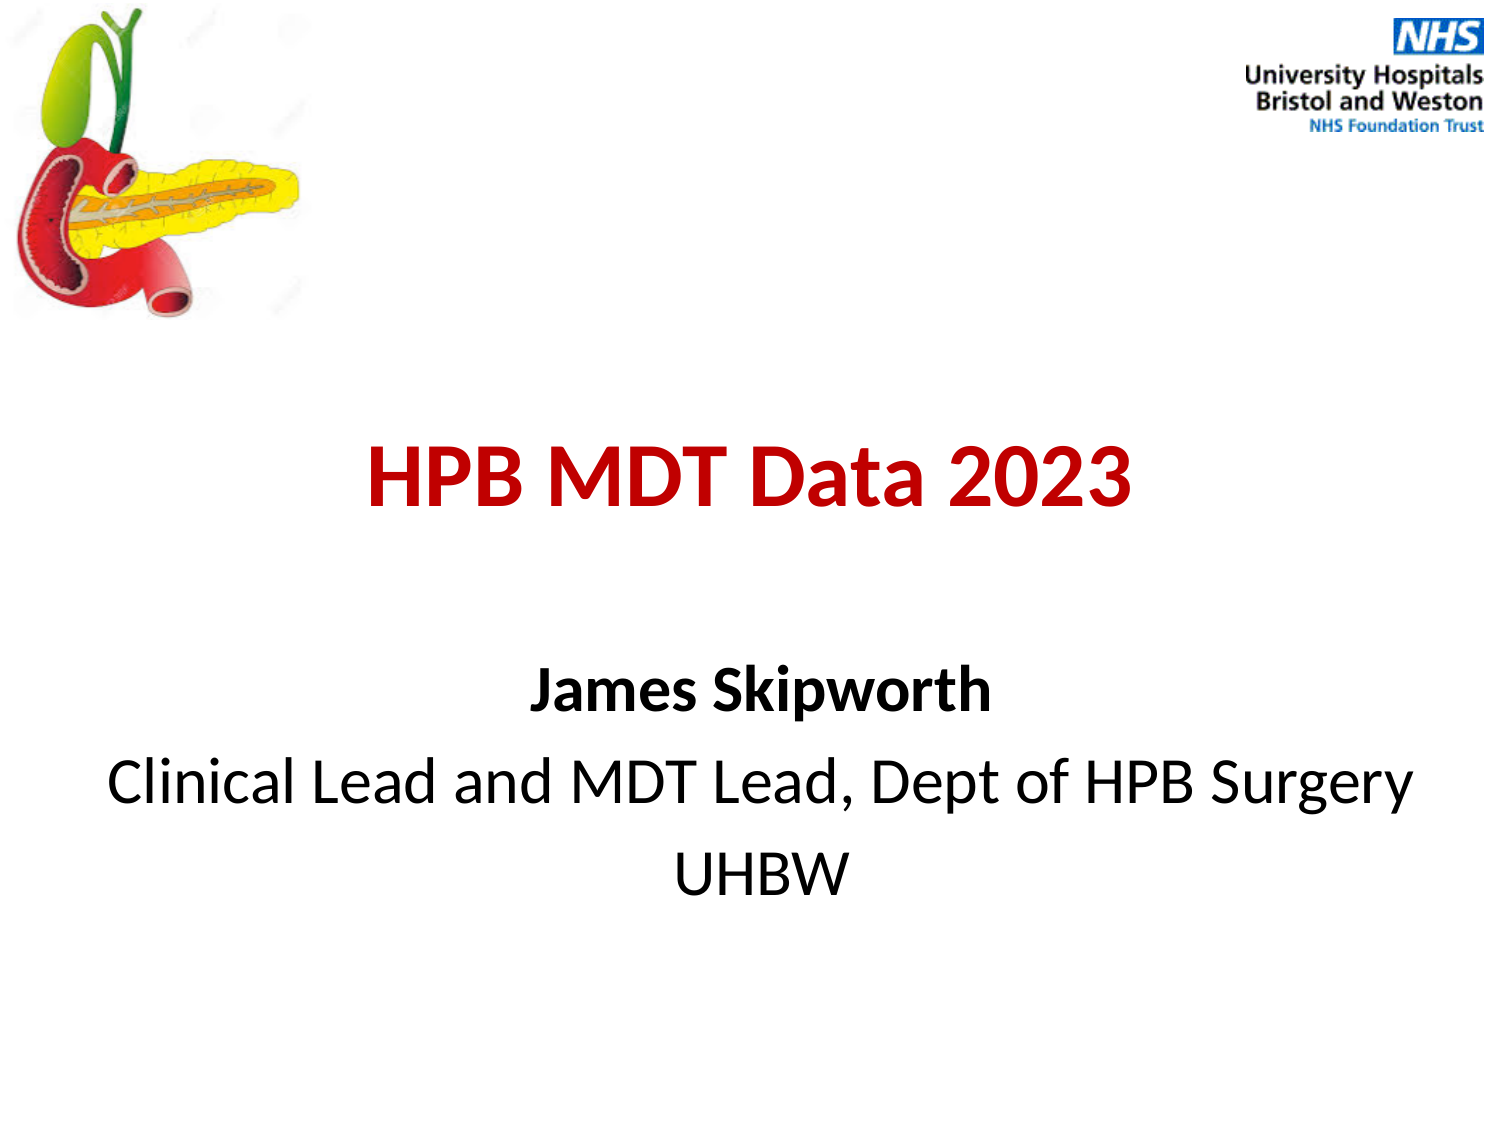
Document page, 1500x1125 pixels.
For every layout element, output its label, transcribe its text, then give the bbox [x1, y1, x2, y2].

picture [4, 3, 312, 321]
title HPB MDT Data 2023 [112, 349, 1388, 591]
picture [1245, 18, 1484, 132]
subtitle James Skipworth Clinical Lead and MDT Lead, Dept of HPB Surgery UHBW [88, 637, 1436, 925]
